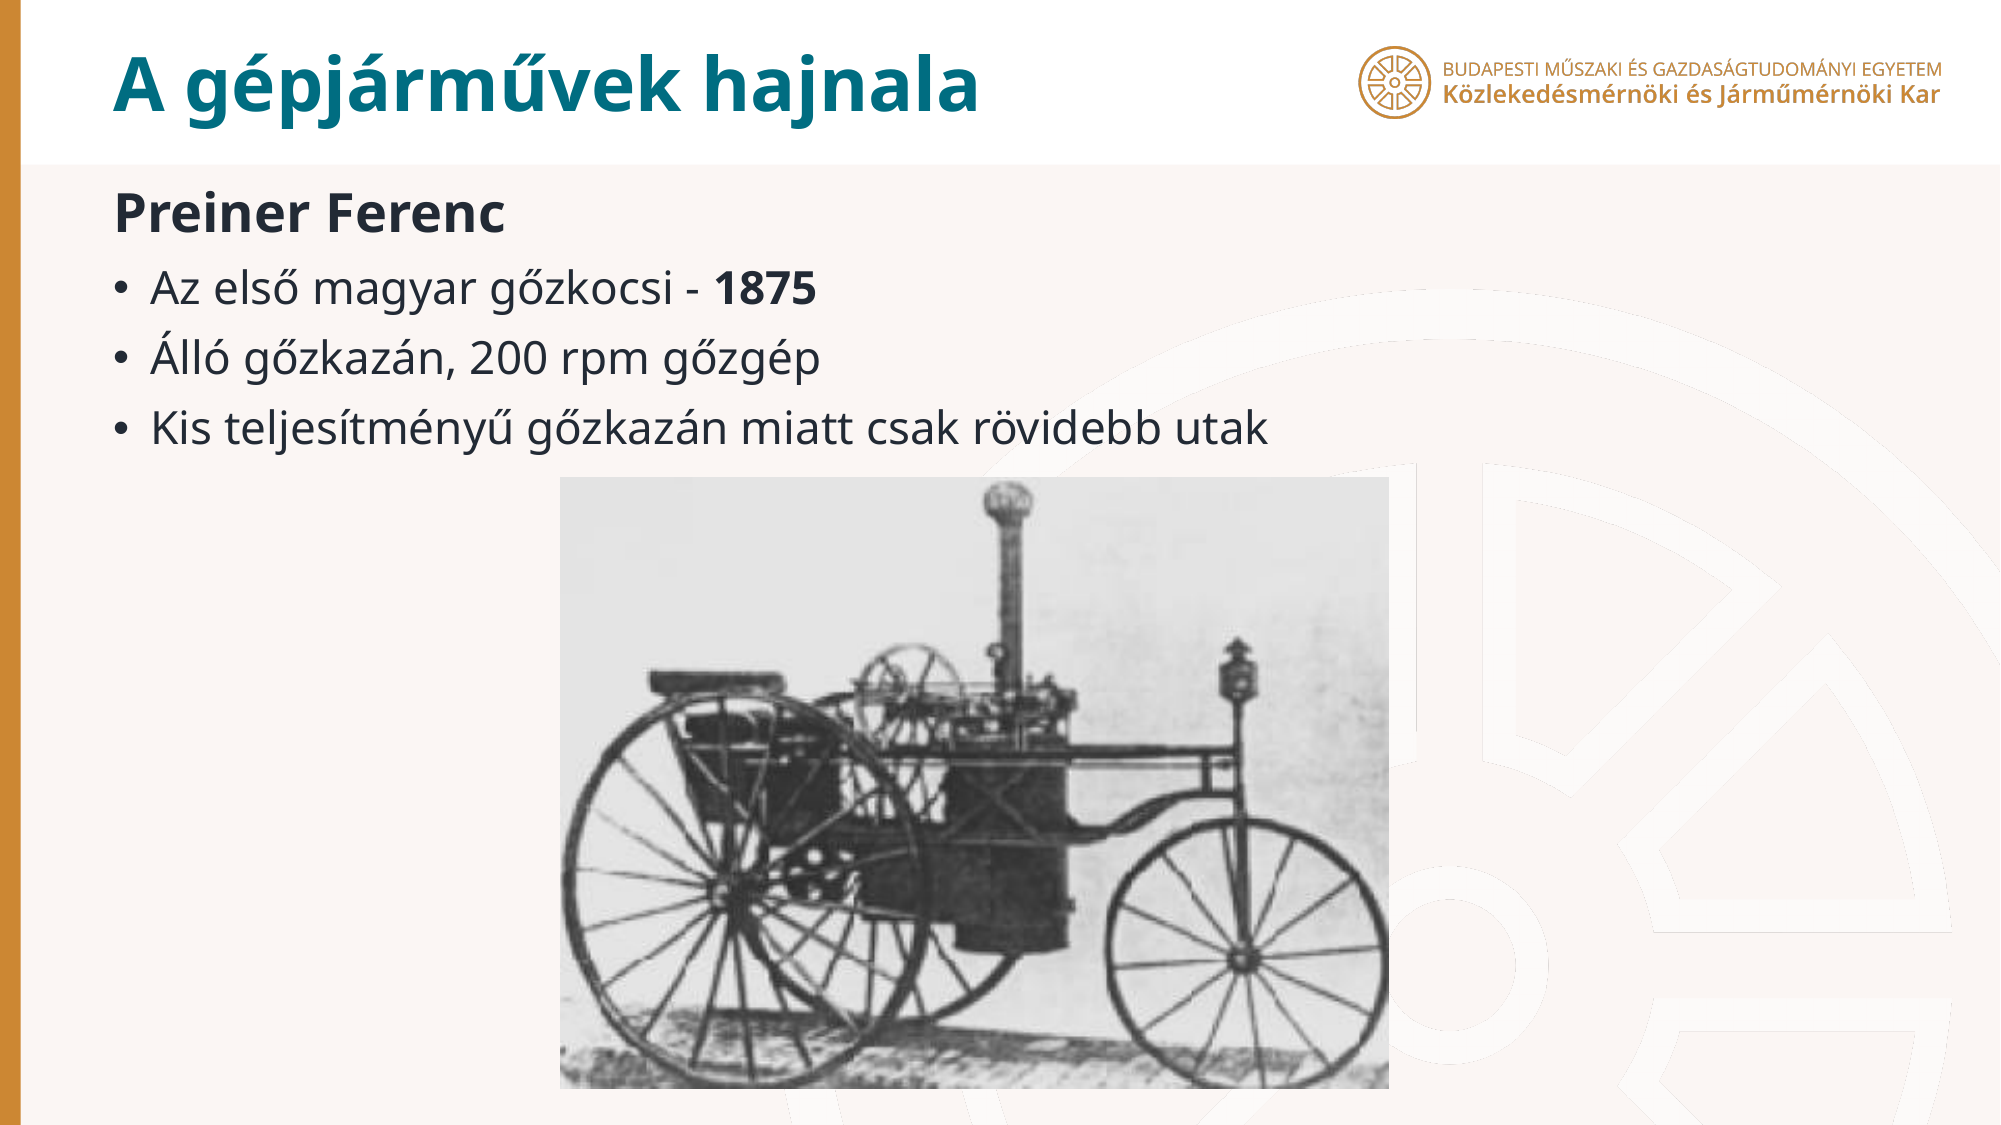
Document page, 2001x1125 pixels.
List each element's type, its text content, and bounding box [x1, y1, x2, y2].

title A gépjárművek hajnala [98, 17, 1248, 157]
picture [560, 289, 2000, 1125]
text_box Preiner Ferenc Az első magyar gőzkocsi - 1875 Álló gőzkazán, 200 rpm gőzgép Kis teljesítményű gőzkazán miatt csak rövidebb utak [98, 177, 1851, 478]
picture [1357, 46, 1942, 119]
